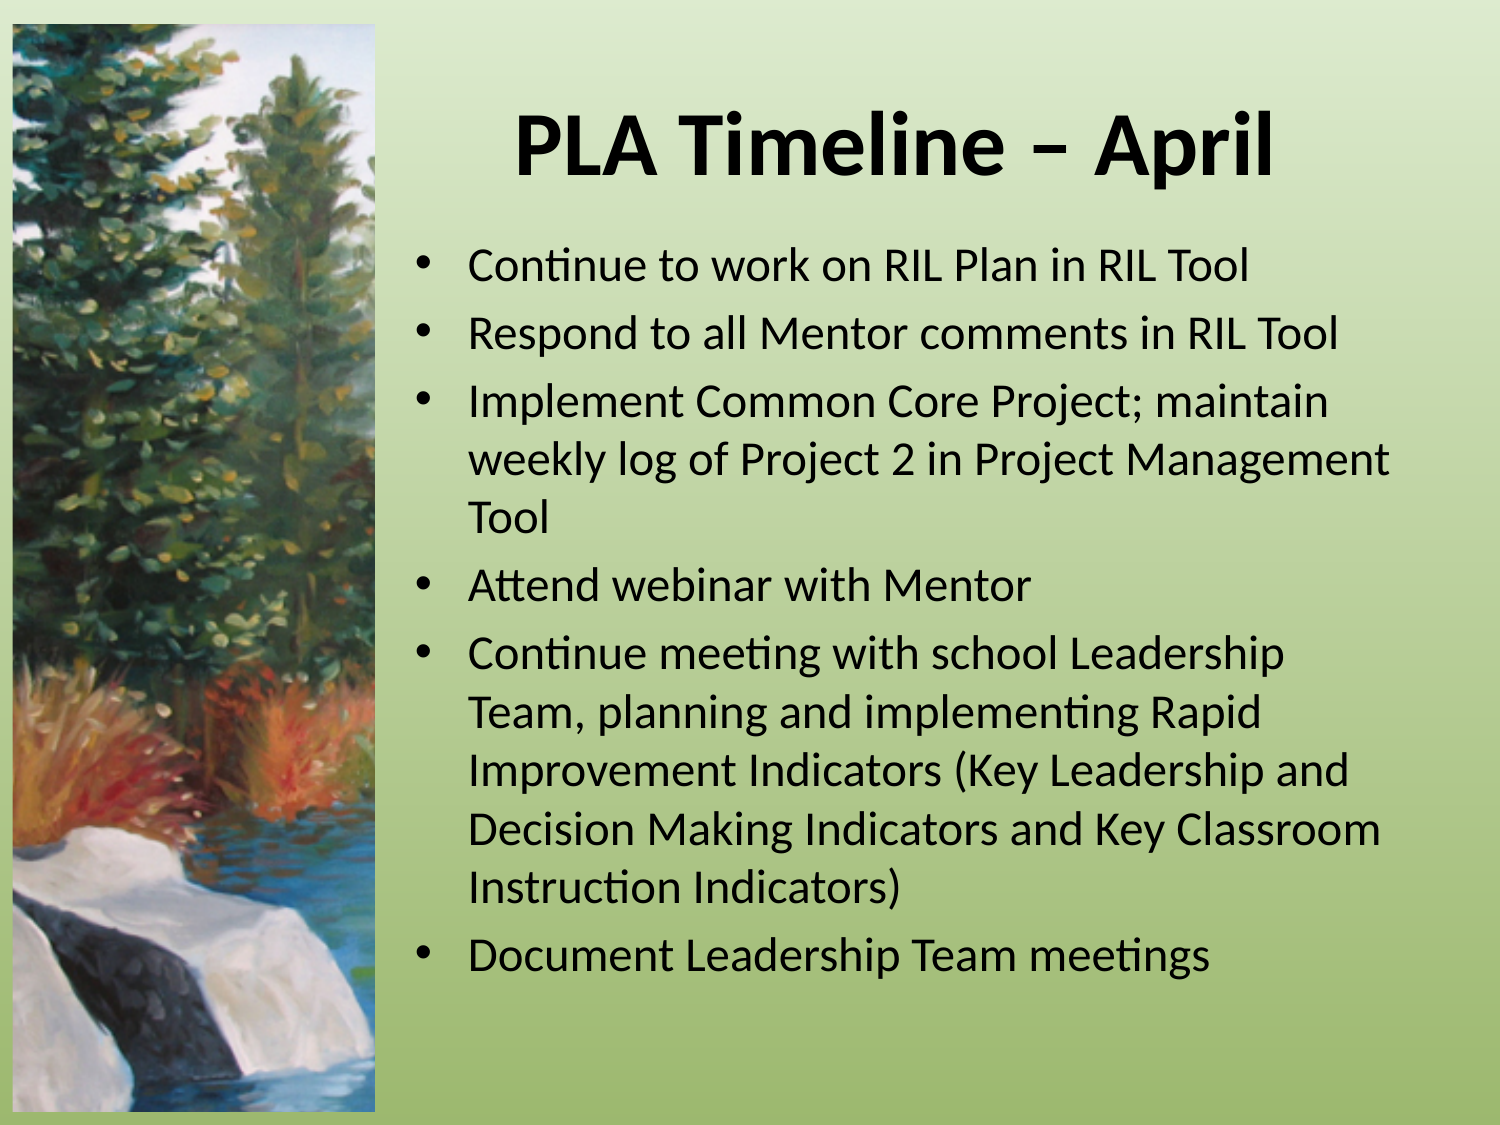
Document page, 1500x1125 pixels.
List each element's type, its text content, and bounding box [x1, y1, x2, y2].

title PLA Timeline – April [387, 45, 1425, 233]
list Continue to work on RIL Plan in RIL Tool Respond to all Mentor comments in RIL Tool Implement Common Core Project; maintain weekly log of Project 2 in Project Management Tool Attend webinar with Mentor Continue meeting with school Leadership Team, planning and implementing Rapid Improvement Indicators (Key Leadership and Decision Making Indicators and Key Classroom Instruction Indicators) Document Leadership Team meetings [399, 224, 1425, 1005]
picture [12, 24, 376, 1112]
